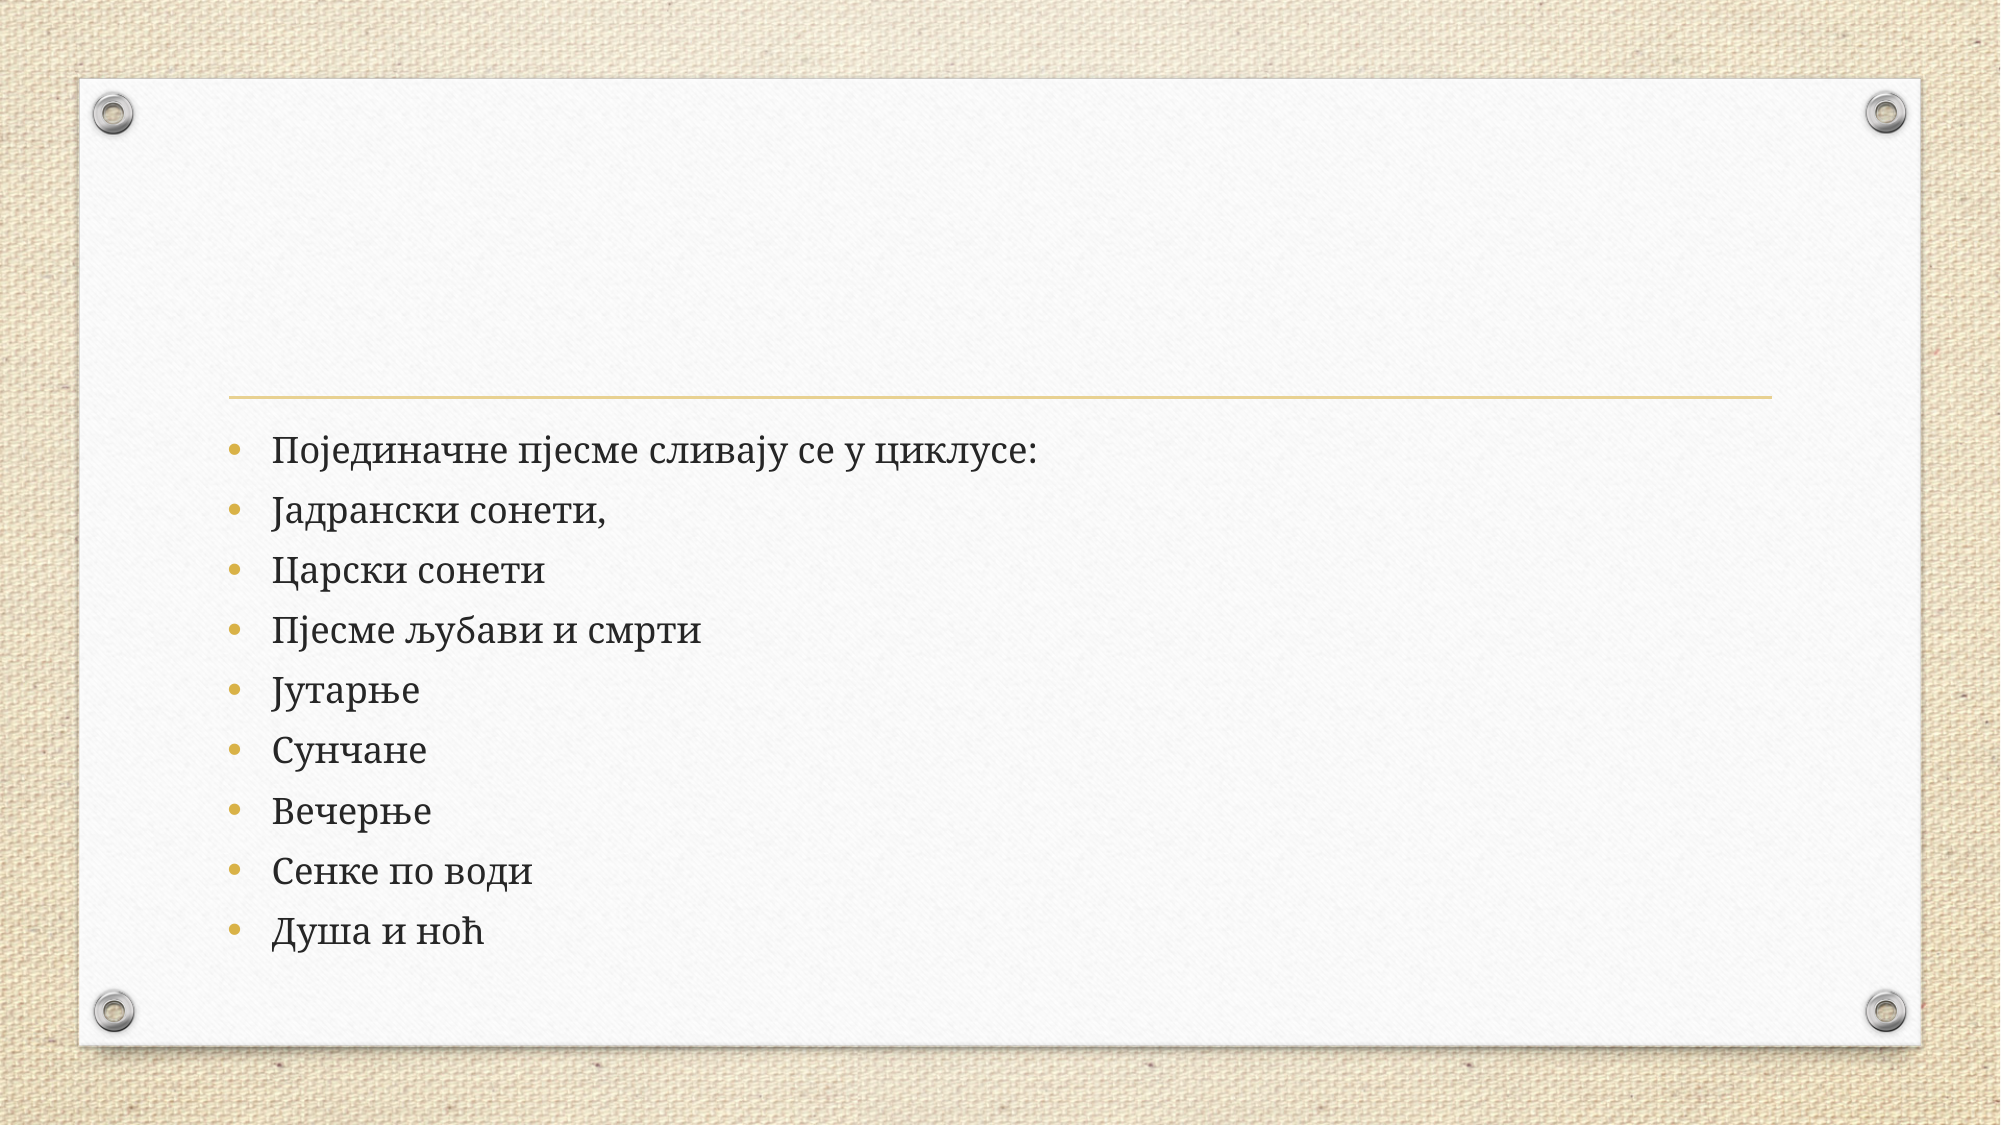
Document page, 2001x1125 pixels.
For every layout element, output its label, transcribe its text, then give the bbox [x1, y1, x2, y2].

picture [0, 0, 2001, 1125]
list Појединачне пјесме сливају се у циклусе: Јадрански сонети, Царски сонети Пјесме љубави и смрти Јутарње Сунчане Вечерње Сенке по води Душа и ноћ [212, 419, 1788, 964]
